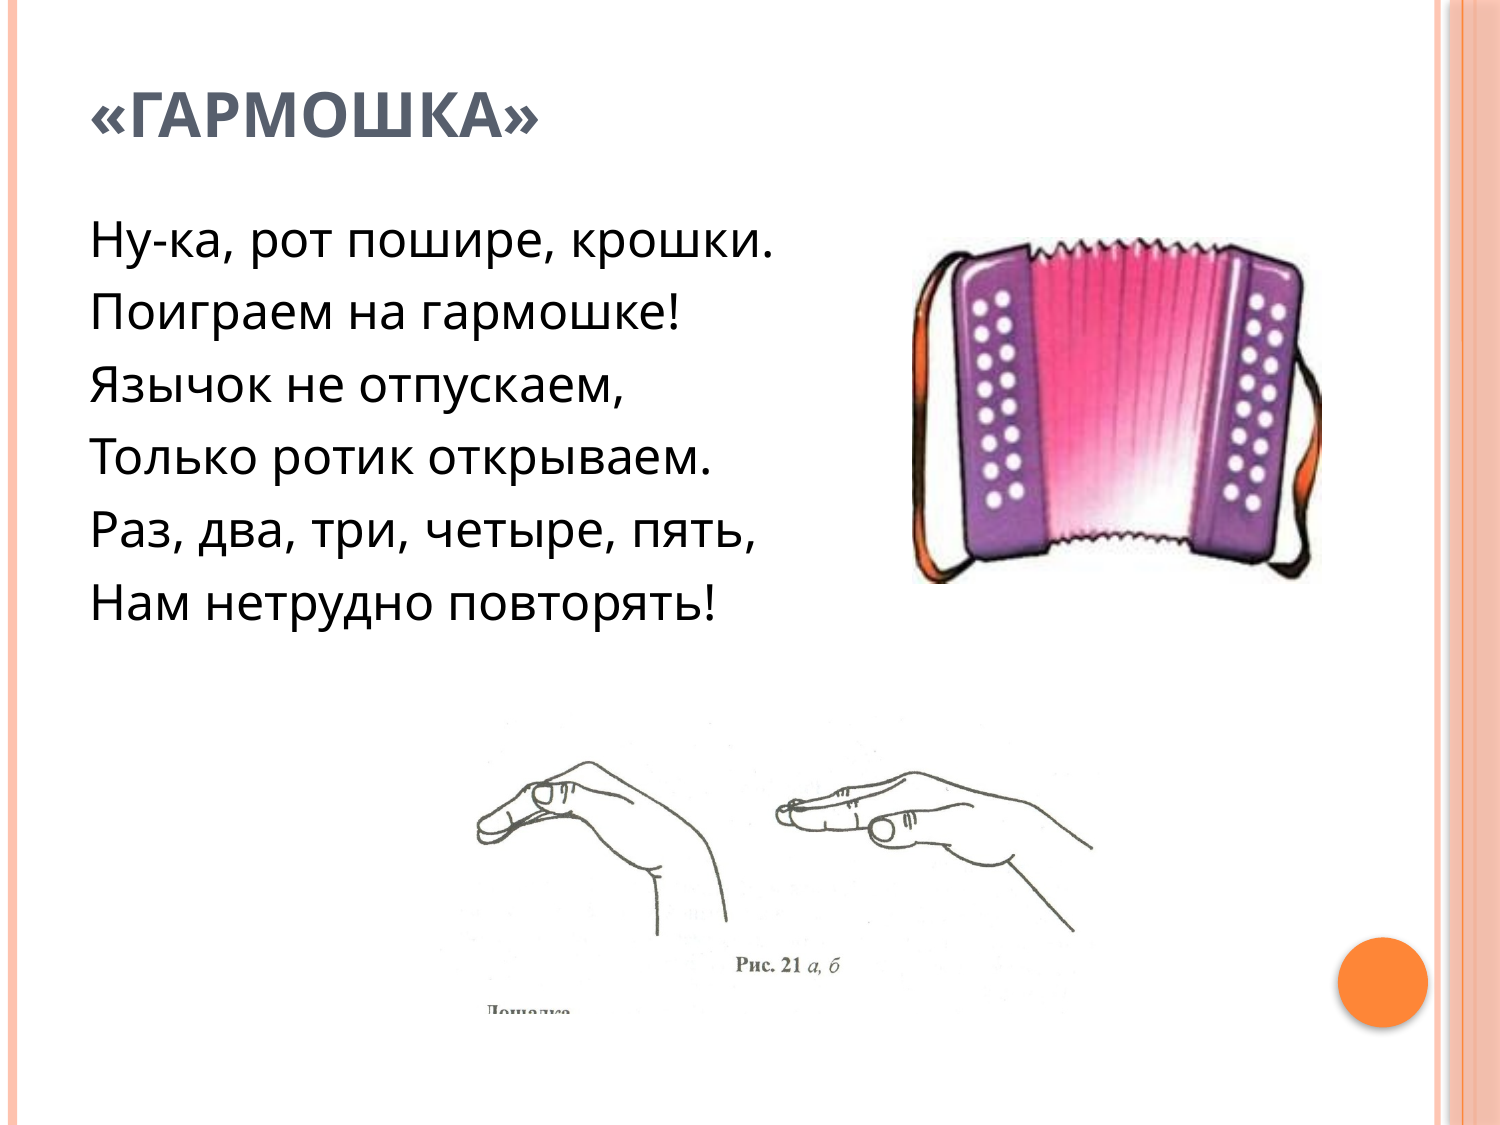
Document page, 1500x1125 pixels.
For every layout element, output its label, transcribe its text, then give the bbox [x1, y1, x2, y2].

list Ну-ка, рот пошире, крошки. Поиграем на гармошке! Язычок не отпускаем, Только ротик открываем. Раз, два, три, четыре, пять, Нам нетрудно повторять! [75, 200, 1300, 1062]
picture [911, 236, 1322, 585]
picture [411, 711, 1137, 1015]
title «Гармошка» [75, 45, 1300, 200]
